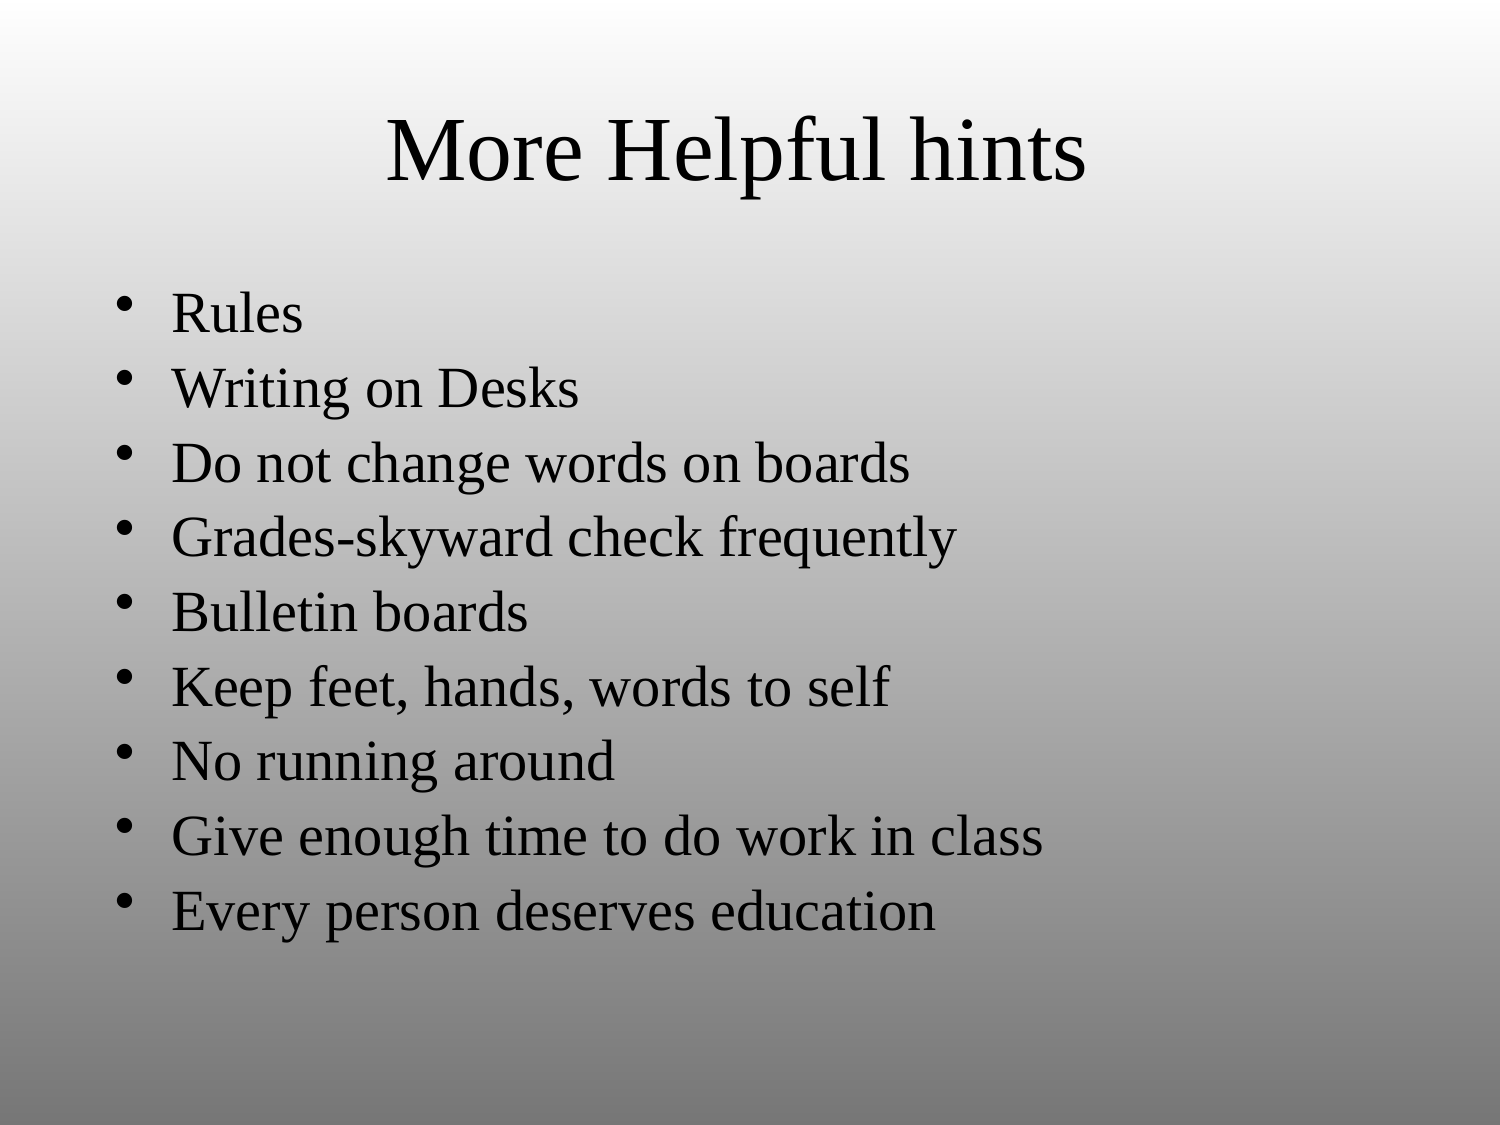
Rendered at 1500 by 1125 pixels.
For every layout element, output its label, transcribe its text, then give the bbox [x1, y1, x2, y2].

title More Helpful hints [99, 50, 1375, 238]
list Rules Writing on Desks Do not change words on boards Grades-skyward check frequently Bulletin boards Keep feet, hands, words to self No running around Give enough time to do work in class Every person deserves education [99, 275, 1375, 1000]
